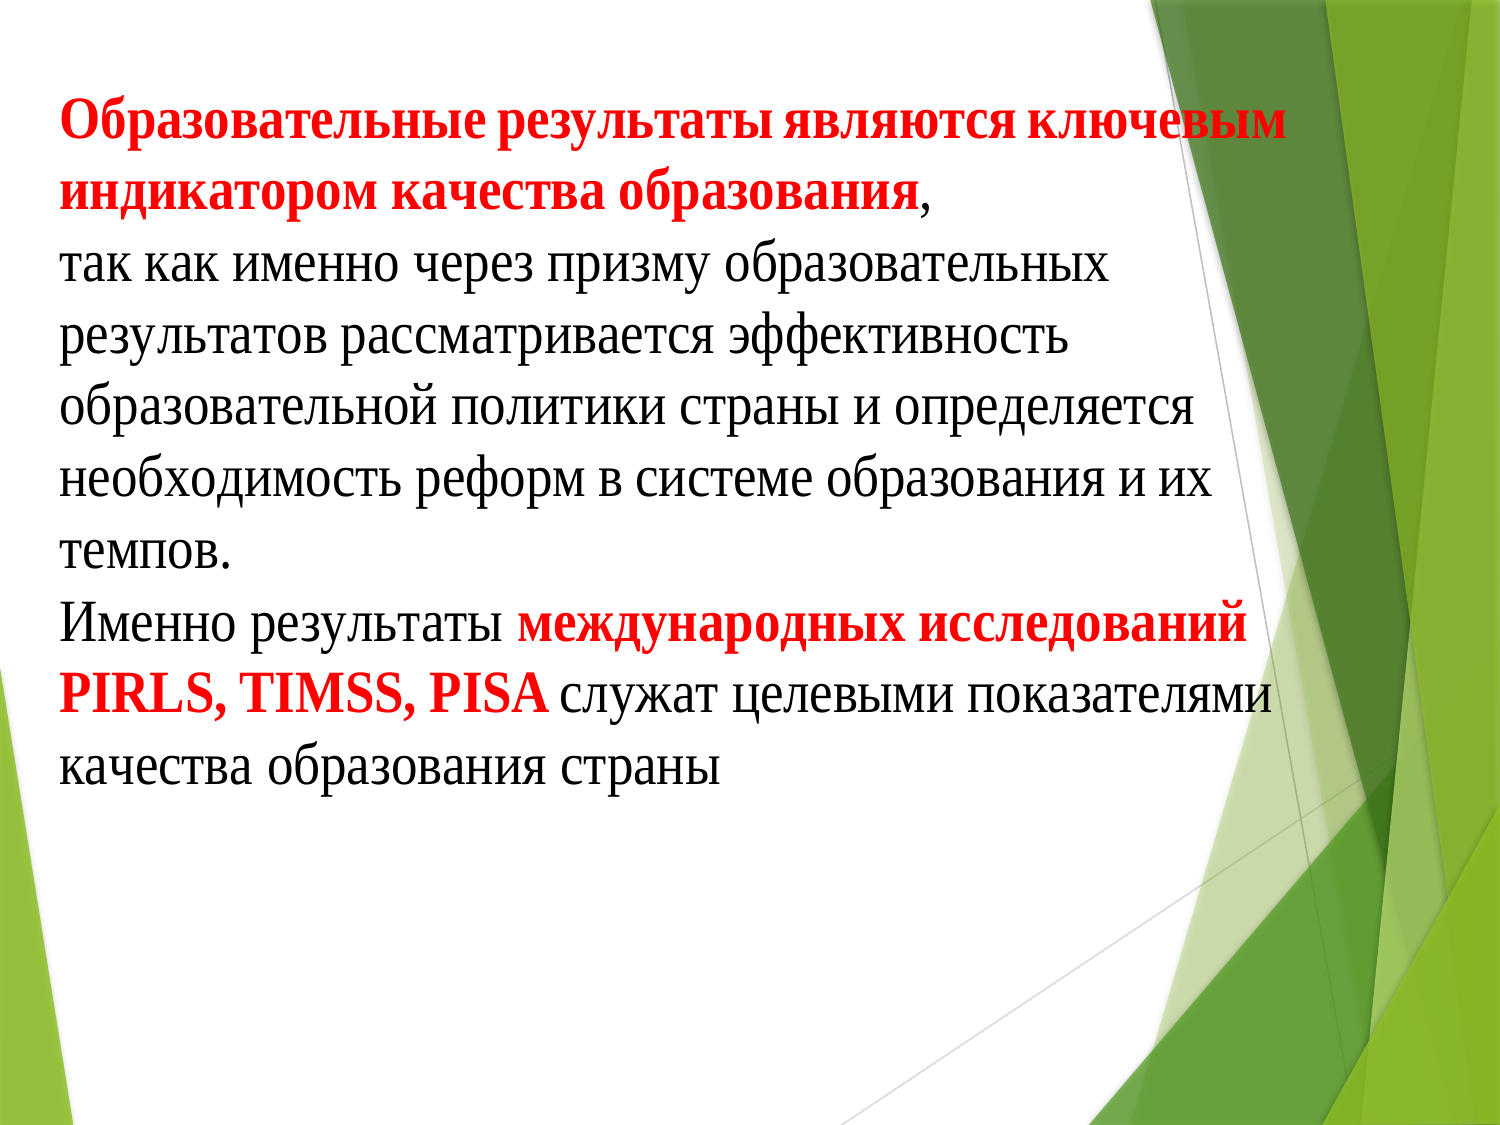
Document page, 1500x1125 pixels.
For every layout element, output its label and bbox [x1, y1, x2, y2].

picture [0, 77, 1395, 800]
